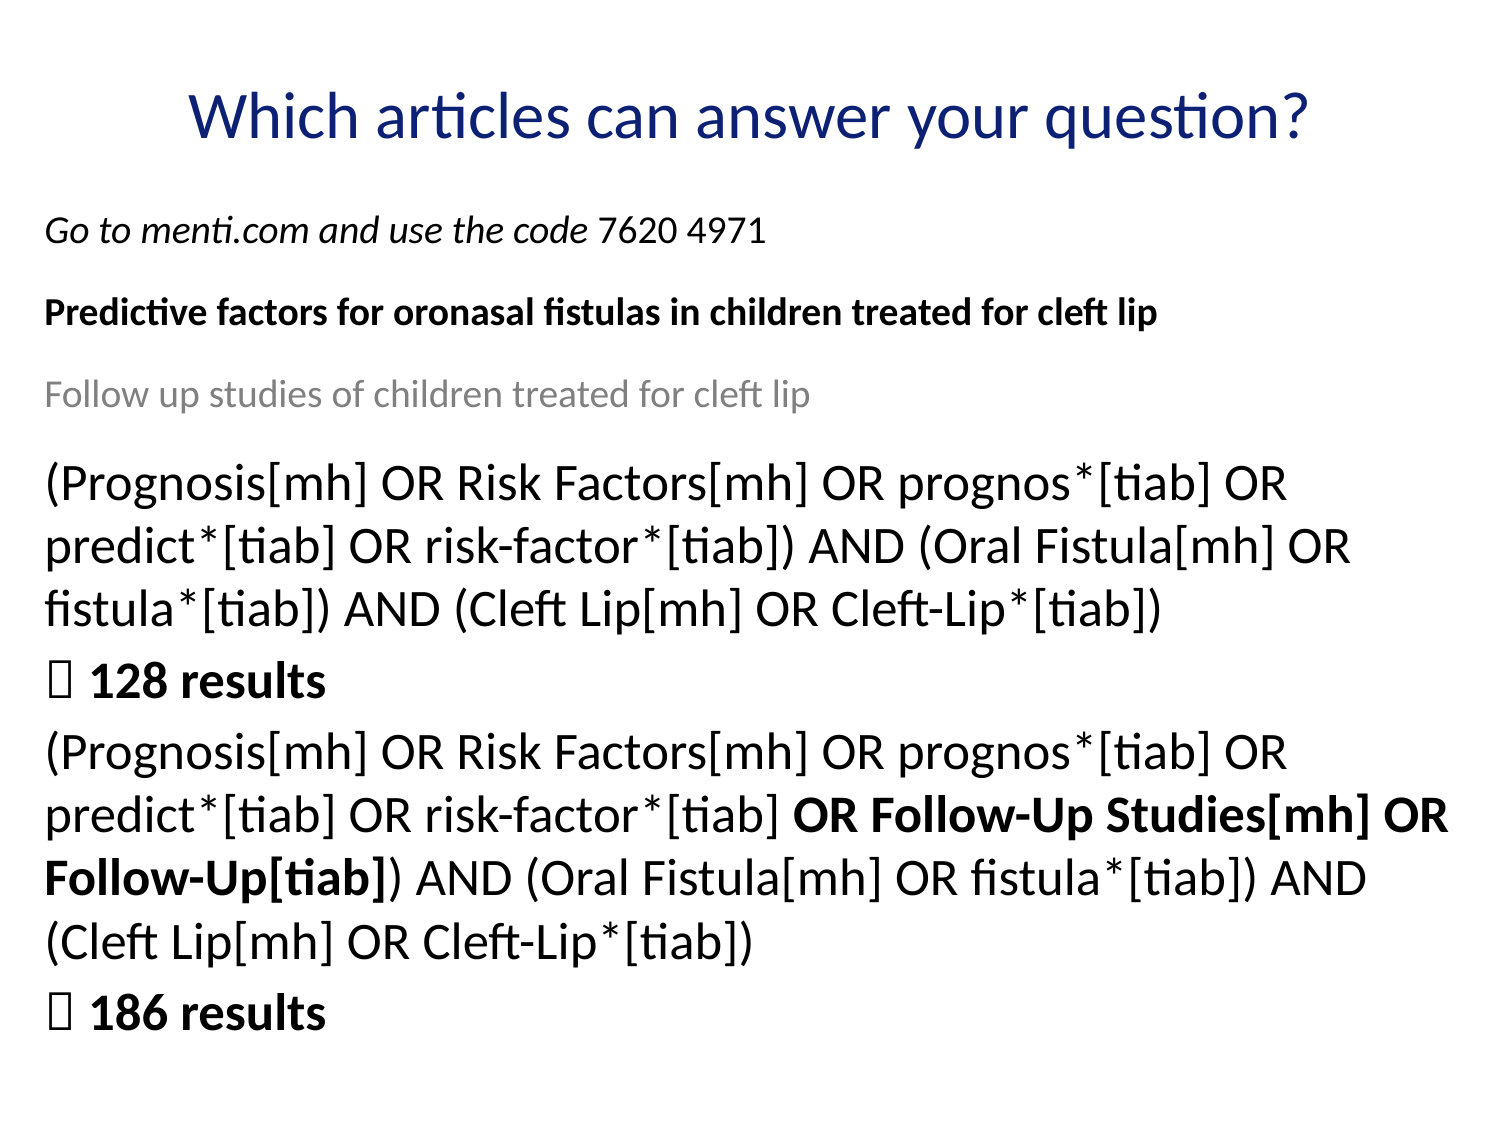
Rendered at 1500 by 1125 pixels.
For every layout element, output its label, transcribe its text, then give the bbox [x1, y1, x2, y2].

list Go to menti.com and use the code 7620 4971 Predictive factors for oronasal fistulas in children treated for cleft lip Follow up studies of children treated for cleft lip (Prognosis[mh] OR Risk Factors[mh] OR prognos*[tiab] OR predict*[tiab] OR risk-factor*[tiab]) AND (Oral Fistula[mh] OR fistula*[tiab]) AND (Cleft Lip[mh] OR Cleft-Lip*[tiab])  128 results (Prognosis[mh] OR Risk Factors[mh] OR prognos*[tiab] OR predict*[tiab] OR risk-factor*[tiab] OR Follow-Up Studies[mh] OR Follow-Up[tiab]) AND (Oral Fistula[mh] OR fistula*[tiab]) AND (Cleft Lip[mh] OR Cleft-Lip*[tiab])  186 results [29, 196, 1471, 1052]
title Which articles can answer your question? [53, 50, 1447, 173]
